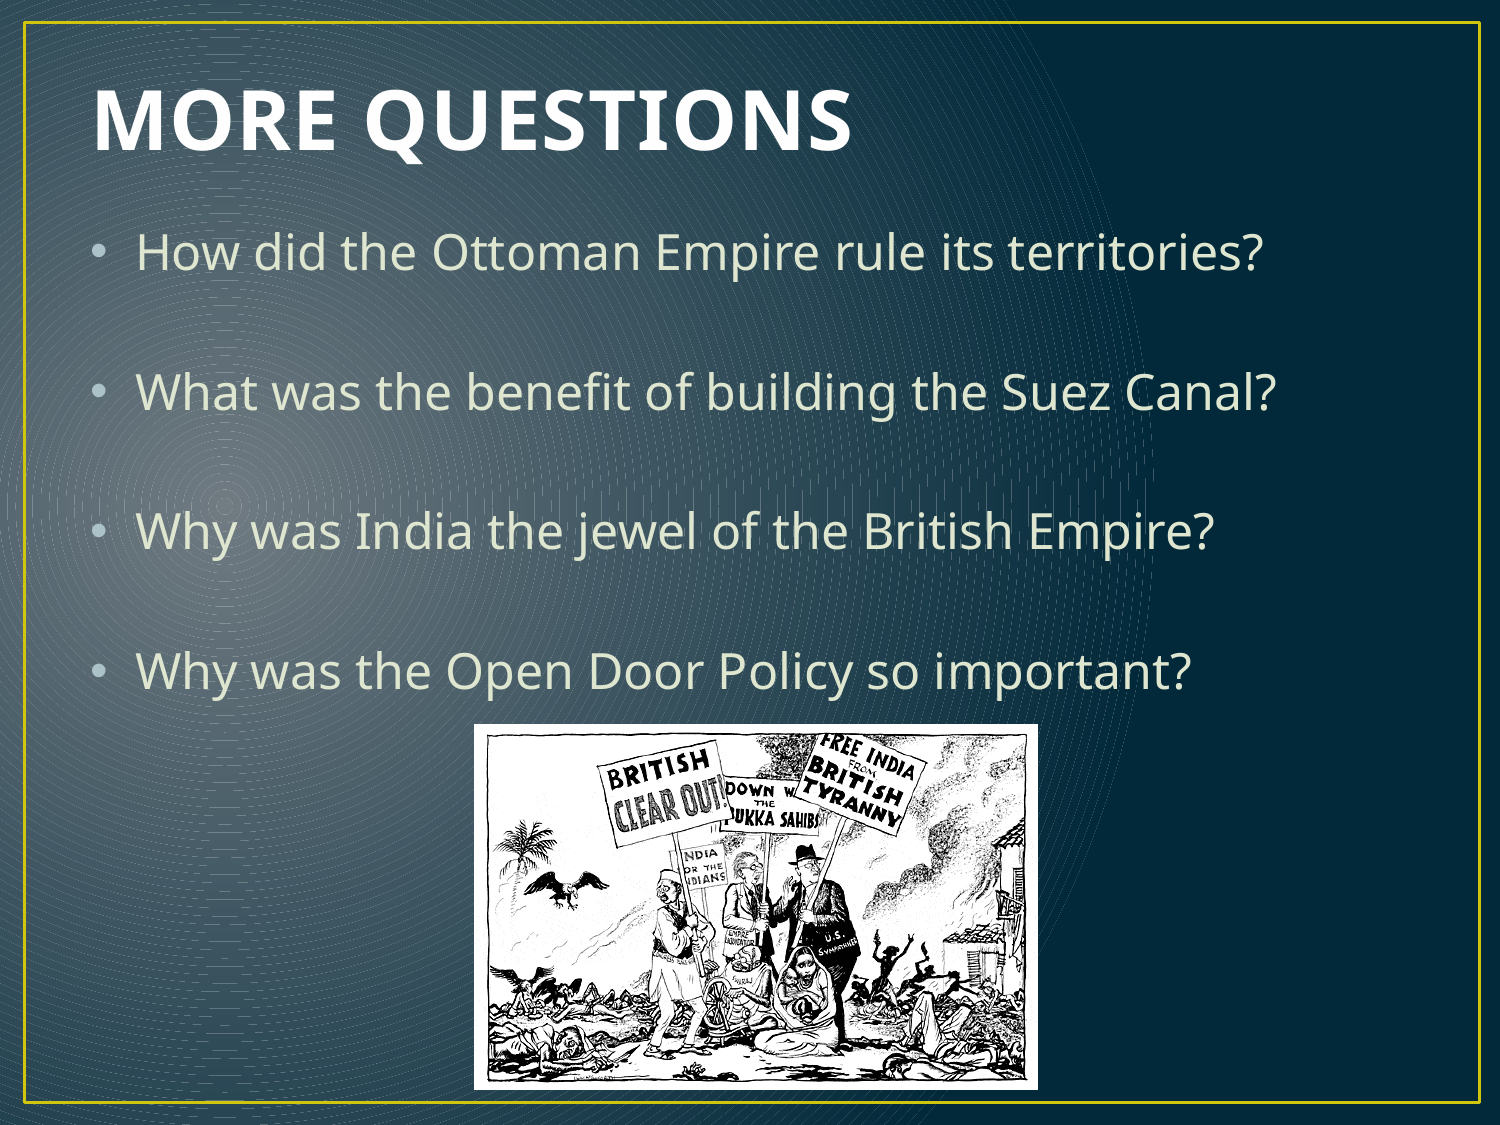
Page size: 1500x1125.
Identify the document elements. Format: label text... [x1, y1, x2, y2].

picture [474, 724, 1038, 1090]
list How did the Ottoman Empire rule its territories? What was the benefit of building the Suez Canal? Why was India the jewel of the British Empire? Why was the Open Door Policy so important? [75, 212, 1425, 1075]
title MORE QUESTIONS [75, 45, 1425, 175]
picture [889, 1095, 908, 1101]
